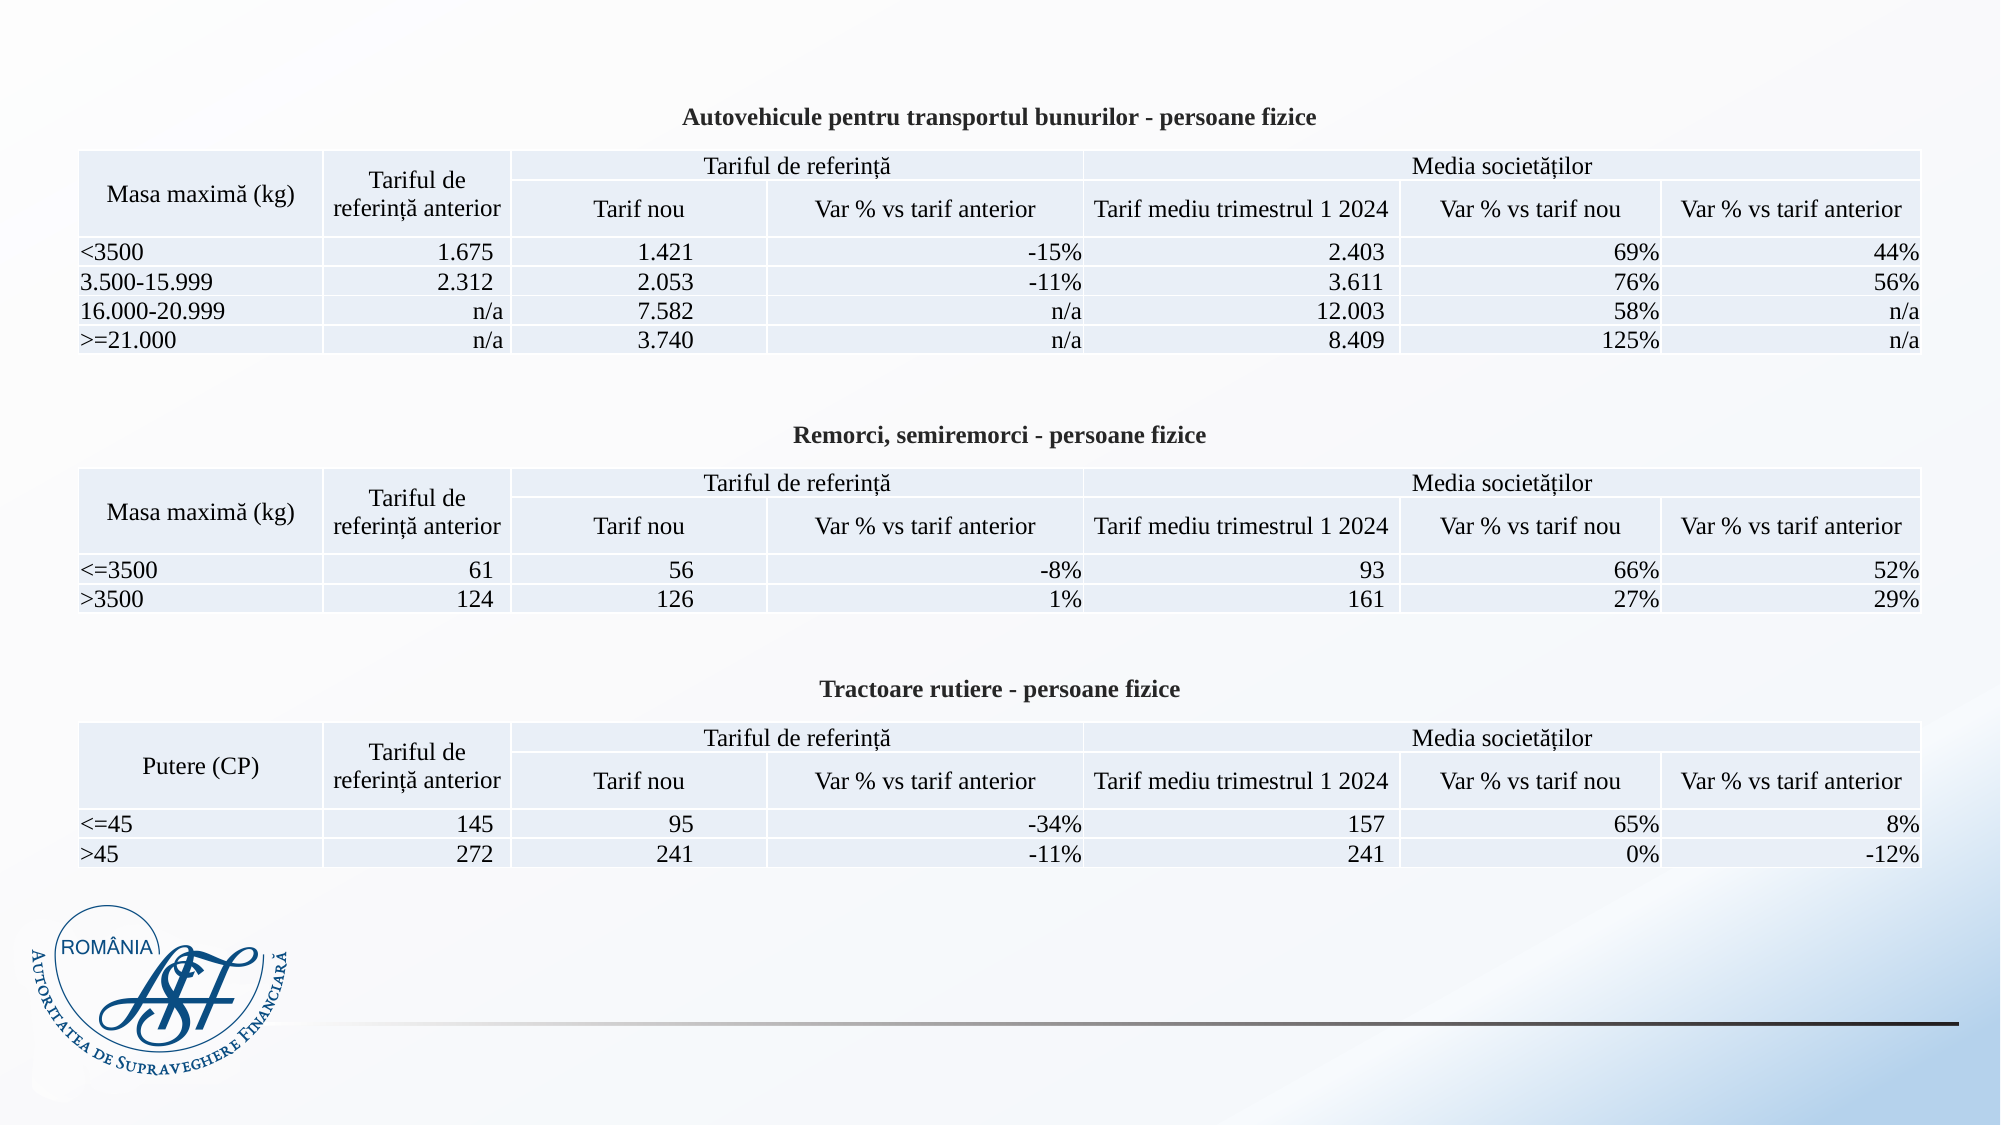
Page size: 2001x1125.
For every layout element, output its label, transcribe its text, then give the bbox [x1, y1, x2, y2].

table_cell 1% [768, 585, 1083, 612]
table_cell Var % vs tarif nou [1401, 498, 1660, 553]
table_cell 58% [1401, 296, 1660, 324]
table_cell Var % vs tarif anterior [1662, 181, 1920, 236]
table_cell 125% [1401, 326, 1660, 353]
table_cell -15% [768, 238, 1083, 265]
table_cell -8% [768, 555, 1083, 583]
table_cell Var % vs tarif anterior [768, 498, 1083, 553]
table_cell 76% [1401, 267, 1660, 295]
table_cell Tarif nou [512, 181, 766, 236]
table_cell 1.421 [512, 238, 766, 265]
table_cell 3.611 [1084, 267, 1399, 295]
table_cell 52% [1662, 555, 1920, 583]
table_cell Tarif mediu trimestrul 1 2024 [1084, 498, 1399, 553]
table_cell Tarif nou [512, 498, 766, 553]
table_cell 56 [512, 555, 766, 583]
table_cell n/a [324, 326, 510, 353]
table_header Tariful de referință anterior [324, 151, 510, 236]
table_cell 241 [1084, 839, 1399, 867]
table_cell 2.053 [512, 267, 766, 295]
table_cell Var % vs tarif anterior [1662, 753, 1920, 808]
text_box Remorci, semiremorci - persoane fizice [0, 402, 2000, 468]
text_box Tractoare rutiere - persoane fizice [0, 657, 2000, 723]
table_cell 56% [1662, 267, 1920, 295]
table_cell 7.582 [512, 296, 766, 324]
table_cell Tarif nou [512, 753, 766, 808]
table_header Masa maximă (kg) [79, 469, 322, 553]
table_header Tariful de referință [512, 723, 1083, 751]
table_header Media societăților [1084, 151, 1920, 179]
table_cell 145 [324, 810, 510, 837]
table_cell 69% [1401, 238, 1660, 265]
title Autovehicule pentru transportul bunurilor - persoane fizice [0, 85, 2000, 151]
table_cell 65% [1401, 810, 1660, 837]
table_cell Var % vs tarif anterior [768, 181, 1083, 236]
table_cell 2.403 [1084, 238, 1399, 265]
table_cell Var % vs tarif anterior [1662, 498, 1920, 553]
table_cell 8.409 [1084, 326, 1399, 353]
table_cell 66% [1401, 555, 1660, 583]
table_cell -12% [1662, 839, 1920, 867]
table_cell 16.000-20.999 [79, 296, 322, 324]
table_cell 3.500-15.999 [79, 267, 322, 295]
table_cell 95 [512, 810, 766, 837]
table_cell 61 [324, 555, 510, 583]
table_cell Var % vs tarif nou [1401, 753, 1660, 808]
table_cell 0% [1401, 839, 1660, 867]
table_cell 124 [324, 585, 510, 612]
table_cell 241 [512, 839, 766, 867]
table_header Tariful de referință anterior [324, 469, 510, 553]
table_cell -11% [768, 267, 1083, 295]
table_cell Tarif mediu trimestrul 1 2024 [1084, 181, 1399, 236]
table_cell 272 [324, 839, 510, 867]
table_cell 1.675 [324, 238, 510, 265]
table_header Tariful de referință [512, 469, 1083, 496]
table_cell <3500 [79, 238, 322, 265]
table_cell n/a [1662, 326, 1920, 353]
table_cell 8% [1662, 810, 1920, 837]
table_cell n/a [324, 296, 510, 324]
table_cell 44% [1662, 238, 1920, 265]
table_cell n/a [768, 326, 1083, 353]
table_cell 93 [1084, 555, 1399, 583]
table_cell -34% [768, 810, 1083, 837]
table_cell n/a [1662, 296, 1920, 324]
table_cell <=3500 [79, 555, 322, 583]
table_cell >45 [79, 839, 322, 867]
table_cell n/a [768, 296, 1083, 324]
table_cell -11% [768, 839, 1083, 867]
table_header Tariful de referință anterior [324, 723, 510, 808]
table_cell Tarif mediu trimestrul 1 2024 [1084, 753, 1399, 808]
table_cell 157 [1084, 810, 1399, 837]
table_cell >3500 [79, 585, 322, 612]
table_cell <=45 [79, 810, 322, 837]
table_cell 126 [512, 585, 766, 612]
table_cell Var % vs tarif anterior [768, 753, 1083, 808]
table_cell 161 [1084, 585, 1399, 612]
table_header Putere (CP) [79, 723, 322, 808]
table_cell >=21.000 [79, 326, 322, 353]
table_cell 3.740 [512, 326, 766, 353]
table_cell 12.003 [1084, 296, 1399, 324]
table_header Masa maximă (kg) [79, 151, 322, 236]
table_header Tariful de referință [512, 151, 1083, 179]
table_cell 29% [1662, 585, 1920, 612]
table_cell 2.312 [324, 267, 510, 295]
table_header Media societăților [1084, 723, 1920, 751]
table_header Media societăților [1084, 469, 1920, 496]
picture [0, 0, 2001, 1125]
table_cell Var % vs tarif nou [1401, 181, 1660, 236]
table_cell 27% [1401, 585, 1660, 612]
